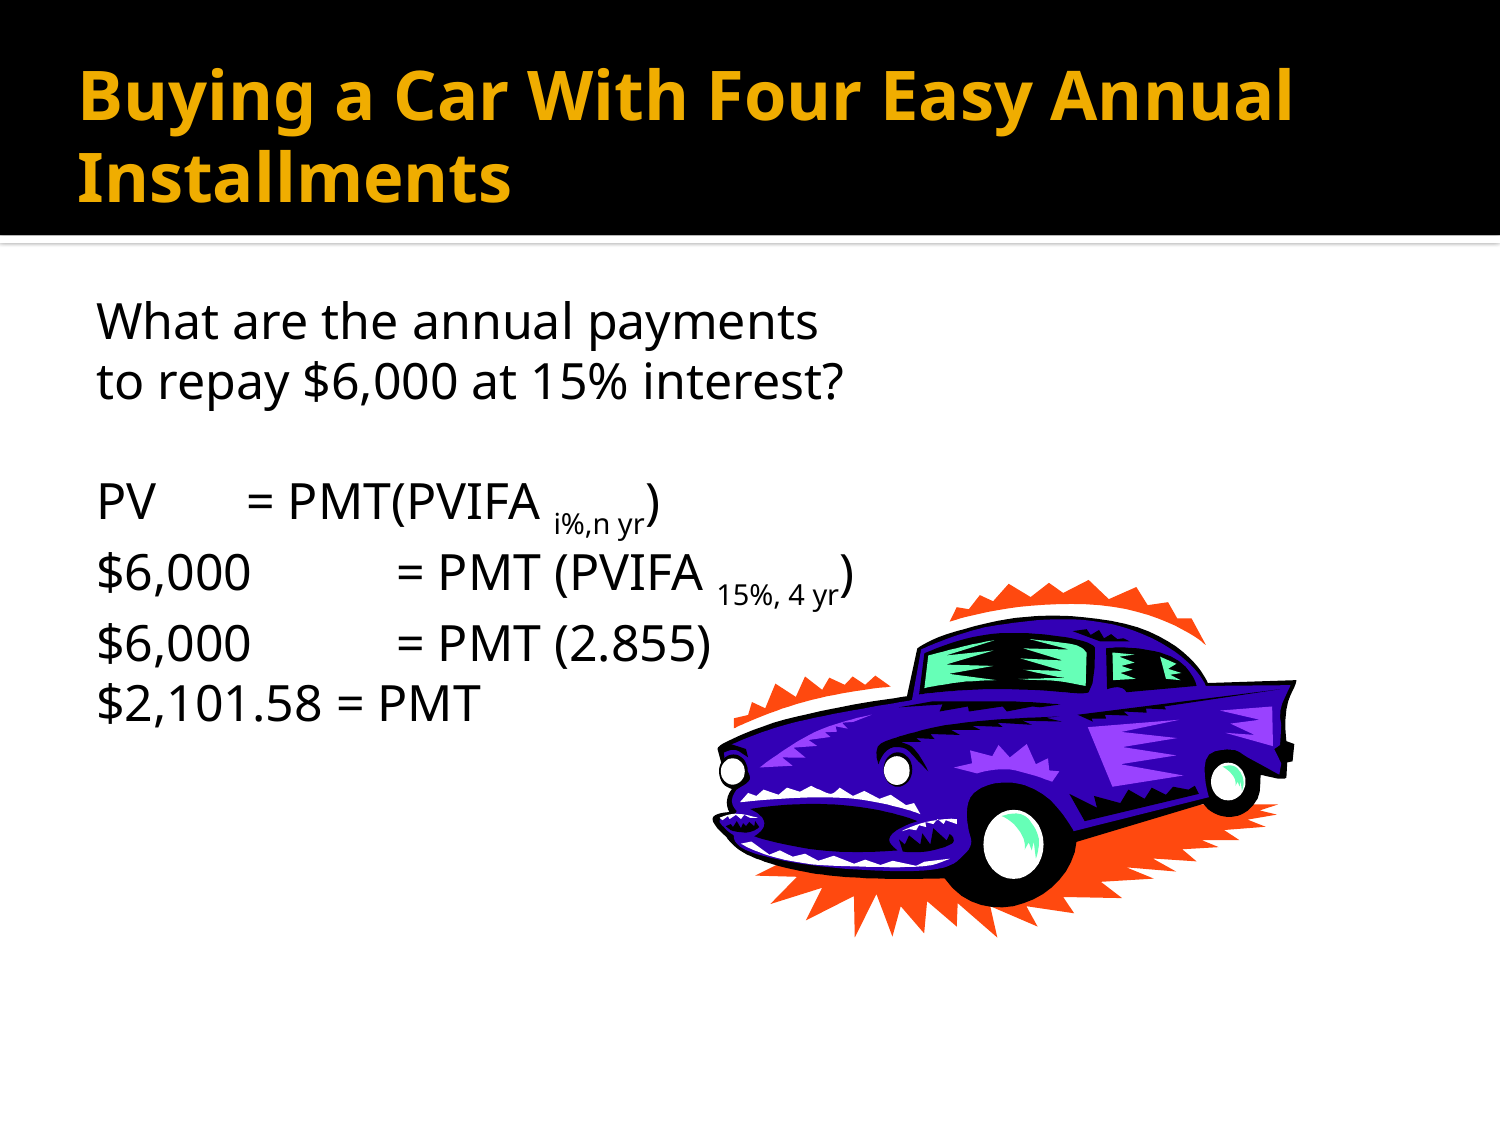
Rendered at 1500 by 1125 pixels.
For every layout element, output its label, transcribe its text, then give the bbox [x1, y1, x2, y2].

title Buying a Car With Four Easy Annual Installments [62, 43, 1338, 225]
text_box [712, 579, 1297, 938]
list What are the annual payments to repay $6,000 at 15% interest? PV = PMT(PVIFA i%,n yr) $6,000 = PMT (PVIFA 15%, 4 yr) $6,000 = PMT (2.855) $2,101.58 = PMT [87, 275, 875, 950]
